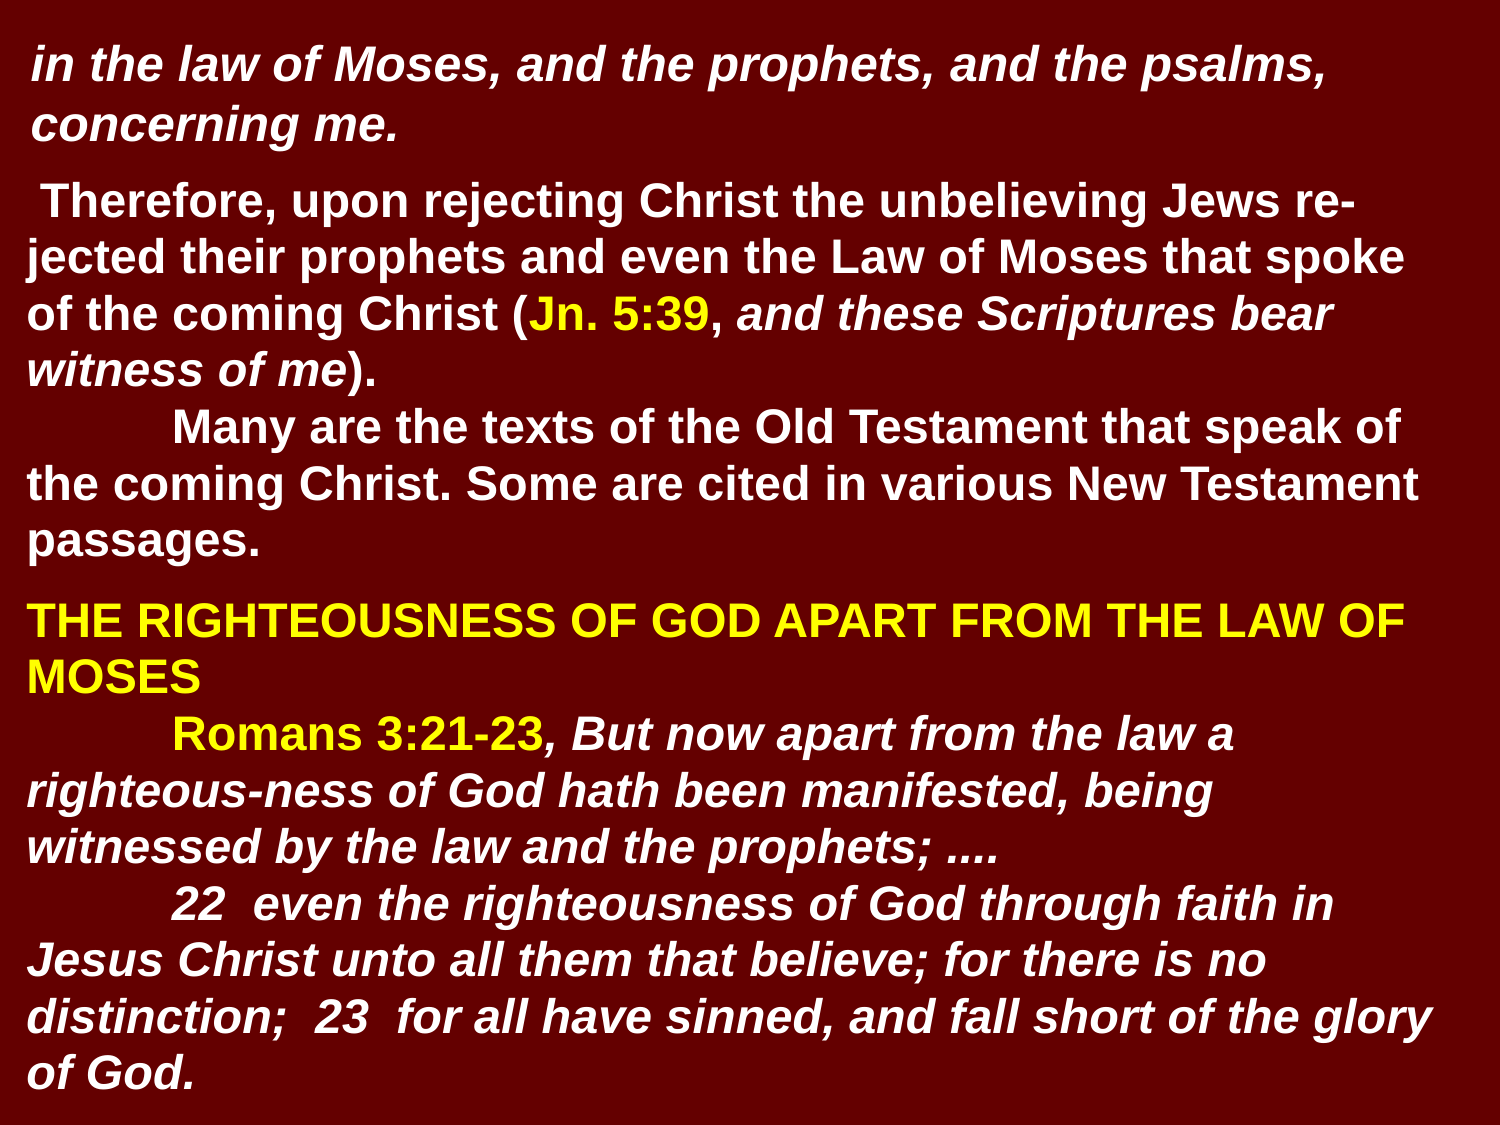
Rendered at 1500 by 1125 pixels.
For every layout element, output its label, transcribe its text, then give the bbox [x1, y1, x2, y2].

title in the law of Moses, and the prophets, and the psalms, concerning me. [15, 24, 1479, 173]
list Therefore, upon rejecting Christ the unbelieving Jews re-jected their prophets and even the Law of Moses that spoke of the coming Christ (Jn. 5:39, and these Scriptures bear witness of me). Many are the texts of the Old Testament that speak of the coming Christ. Some are cited in various New Testament passages. THE RIGHTEOUSNESS OF GOD APART FROM THE LAW OF MOSES Romans 3:21-23, But now apart from the law a righteous-ness of God hath been manifested, being witnessed by the law and the prophets; .... 22 even the righteousness of God through faith in Jesus Christ unto all them that believe; for there is no distinction; 23 for all have sinned, and fall short of the glory of God. [11, 162, 1464, 1108]
